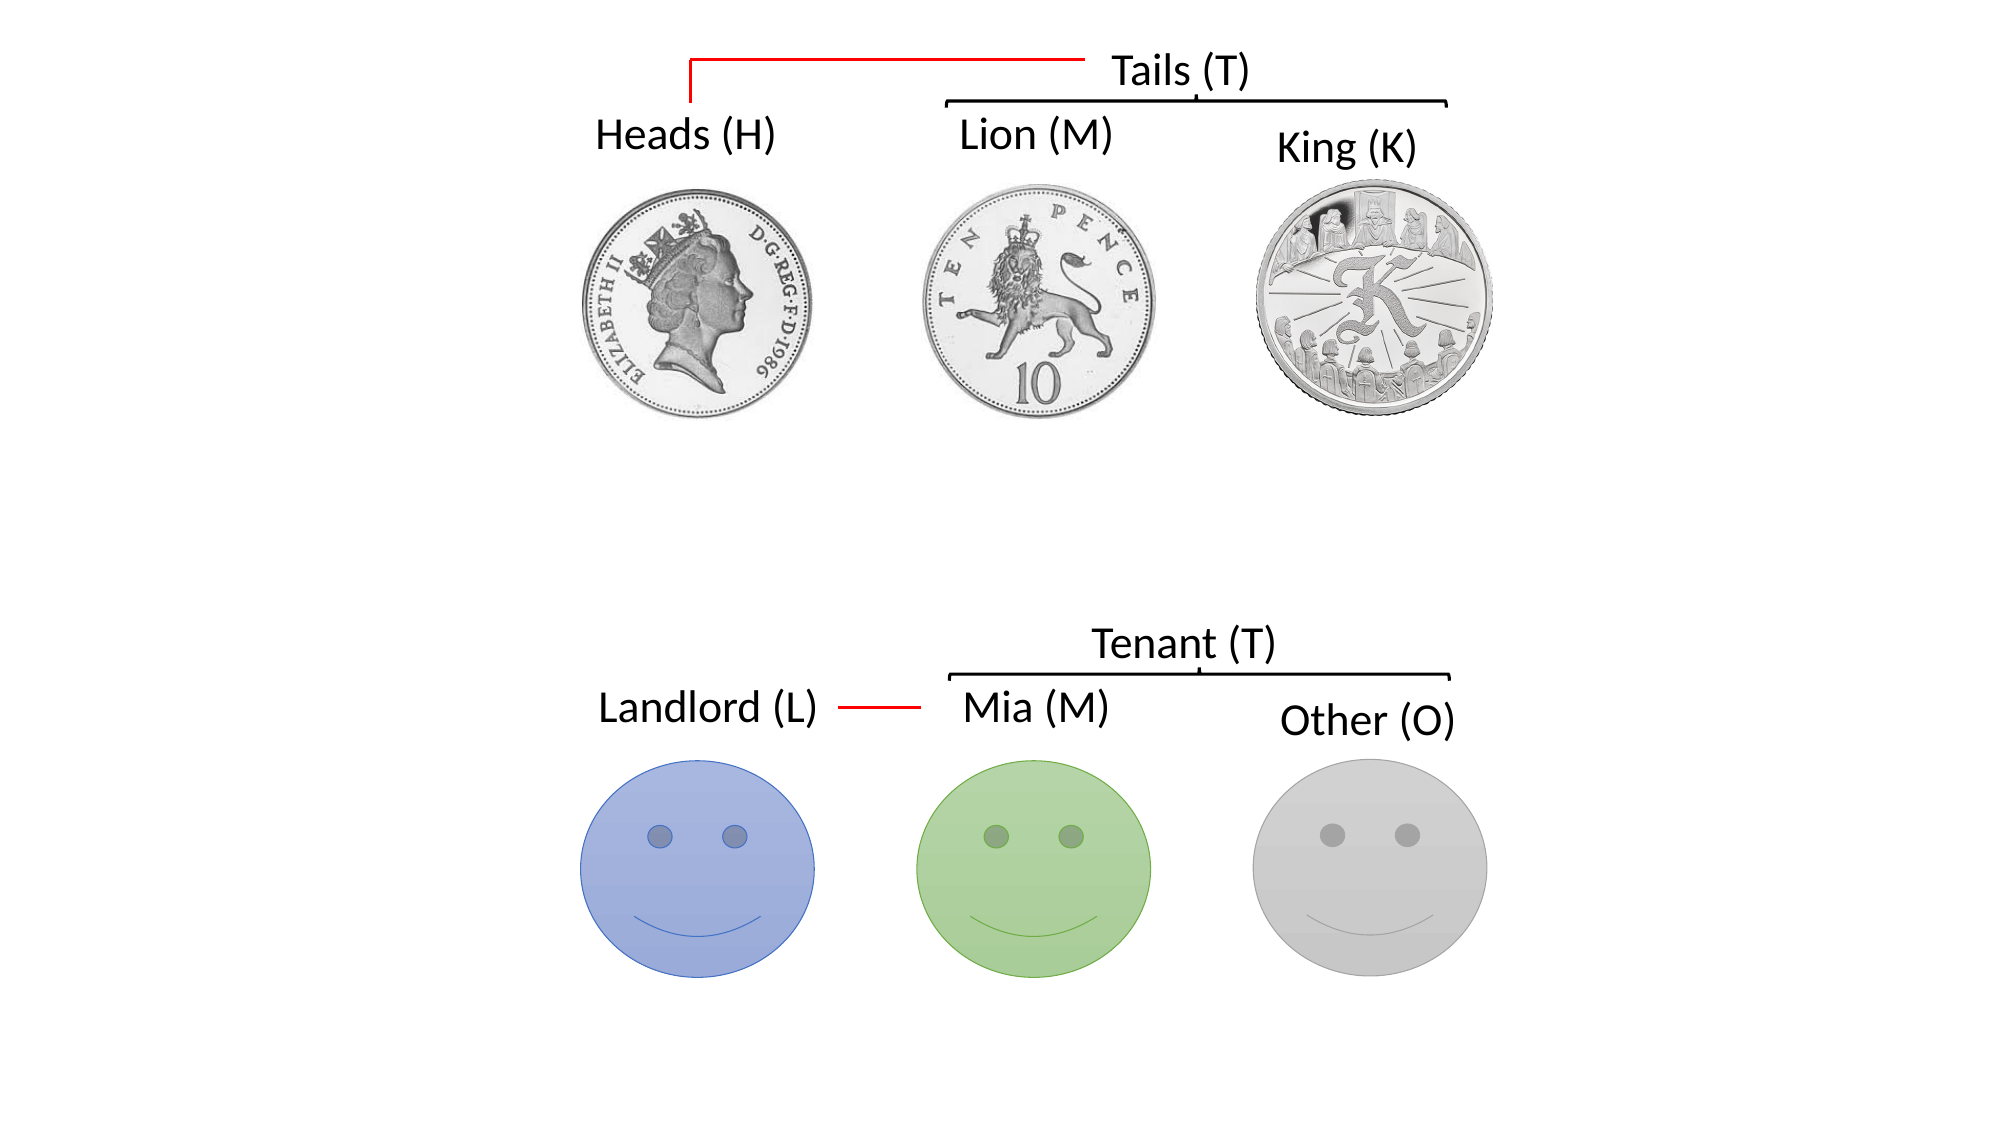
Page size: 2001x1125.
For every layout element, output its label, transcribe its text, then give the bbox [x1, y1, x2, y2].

text_box [1252, 758, 1488, 977]
text_box Tenant (T) [896, 605, 1472, 676]
text_box Tails (T) [893, 32, 1469, 103]
text_box Mia (M) [947, 681, 1182, 740]
text_box King (K) [1262, 109, 1497, 179]
text_box [916, 760, 1152, 978]
picture [1256, 179, 1493, 416]
text_box [947, 667, 1451, 681]
picture [580, 187, 815, 421]
text_box Heads (H) [580, 96, 853, 167]
text_box [580, 760, 815, 978]
text_box Landlord (L) [583, 669, 856, 740]
text_box [944, 94, 1448, 108]
text_box Lion (M) [944, 108, 1179, 167]
text_box Other (O) [1265, 682, 1500, 752]
picture [921, 183, 1157, 421]
